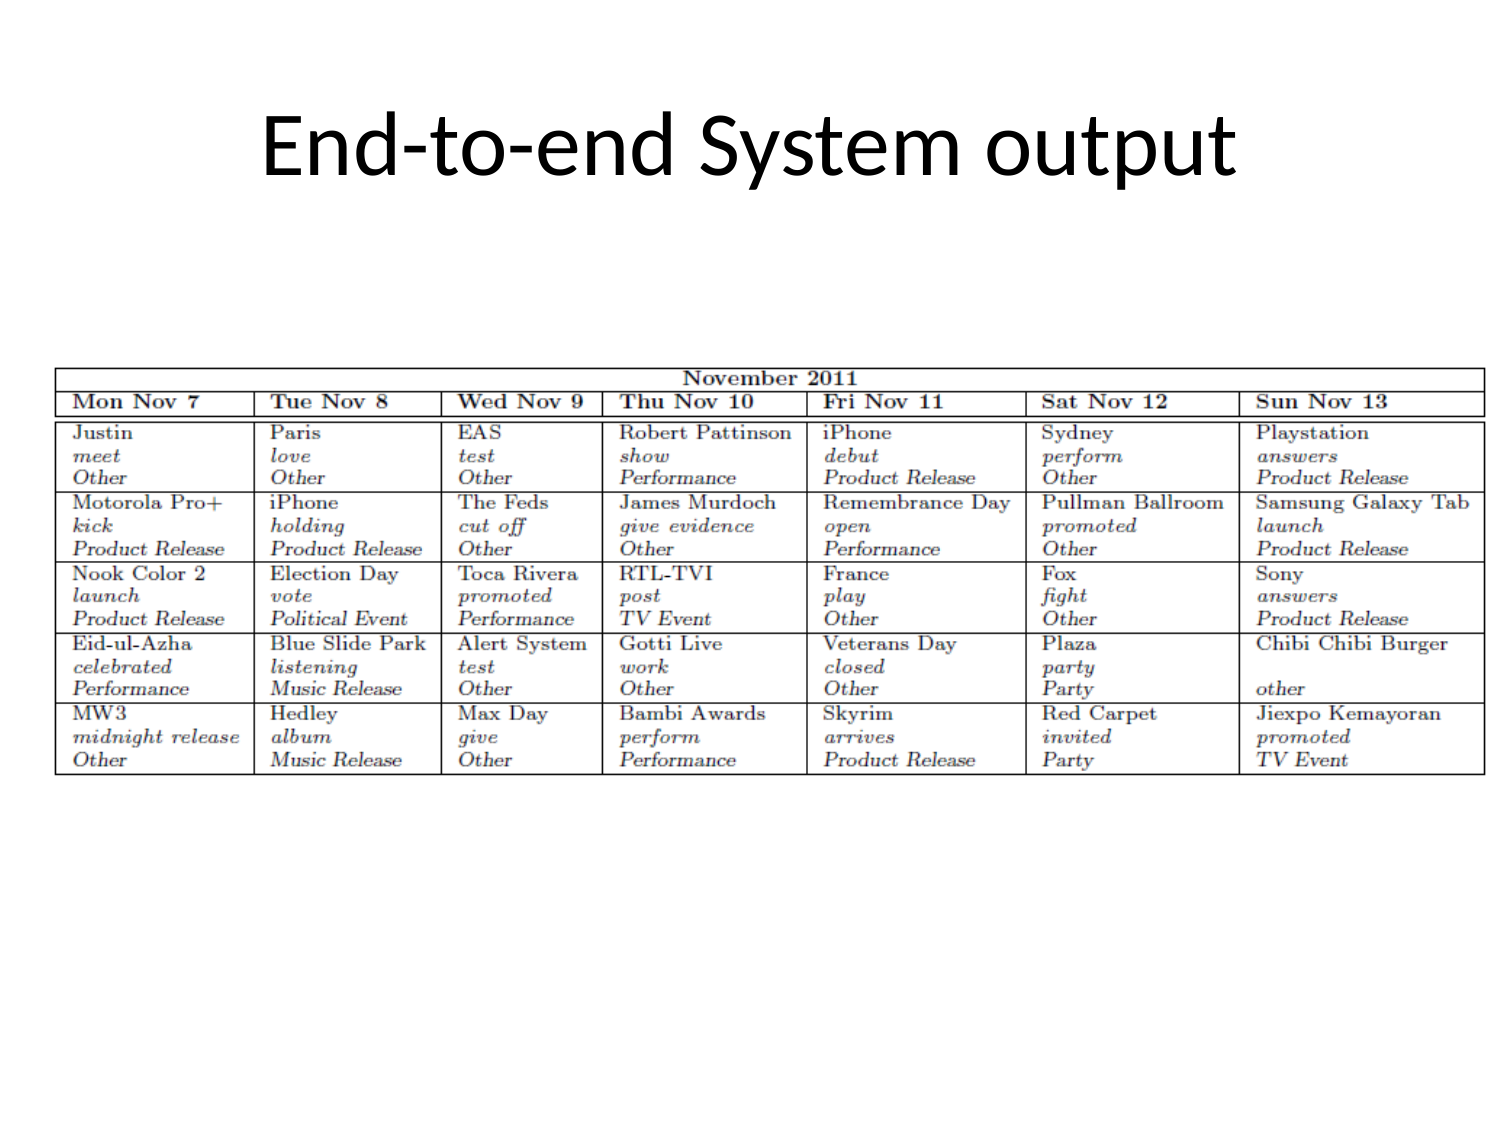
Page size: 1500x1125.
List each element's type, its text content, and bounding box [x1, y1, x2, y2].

title End-to-end System output [75, 45, 1425, 233]
picture [38, 349, 1500, 787]
